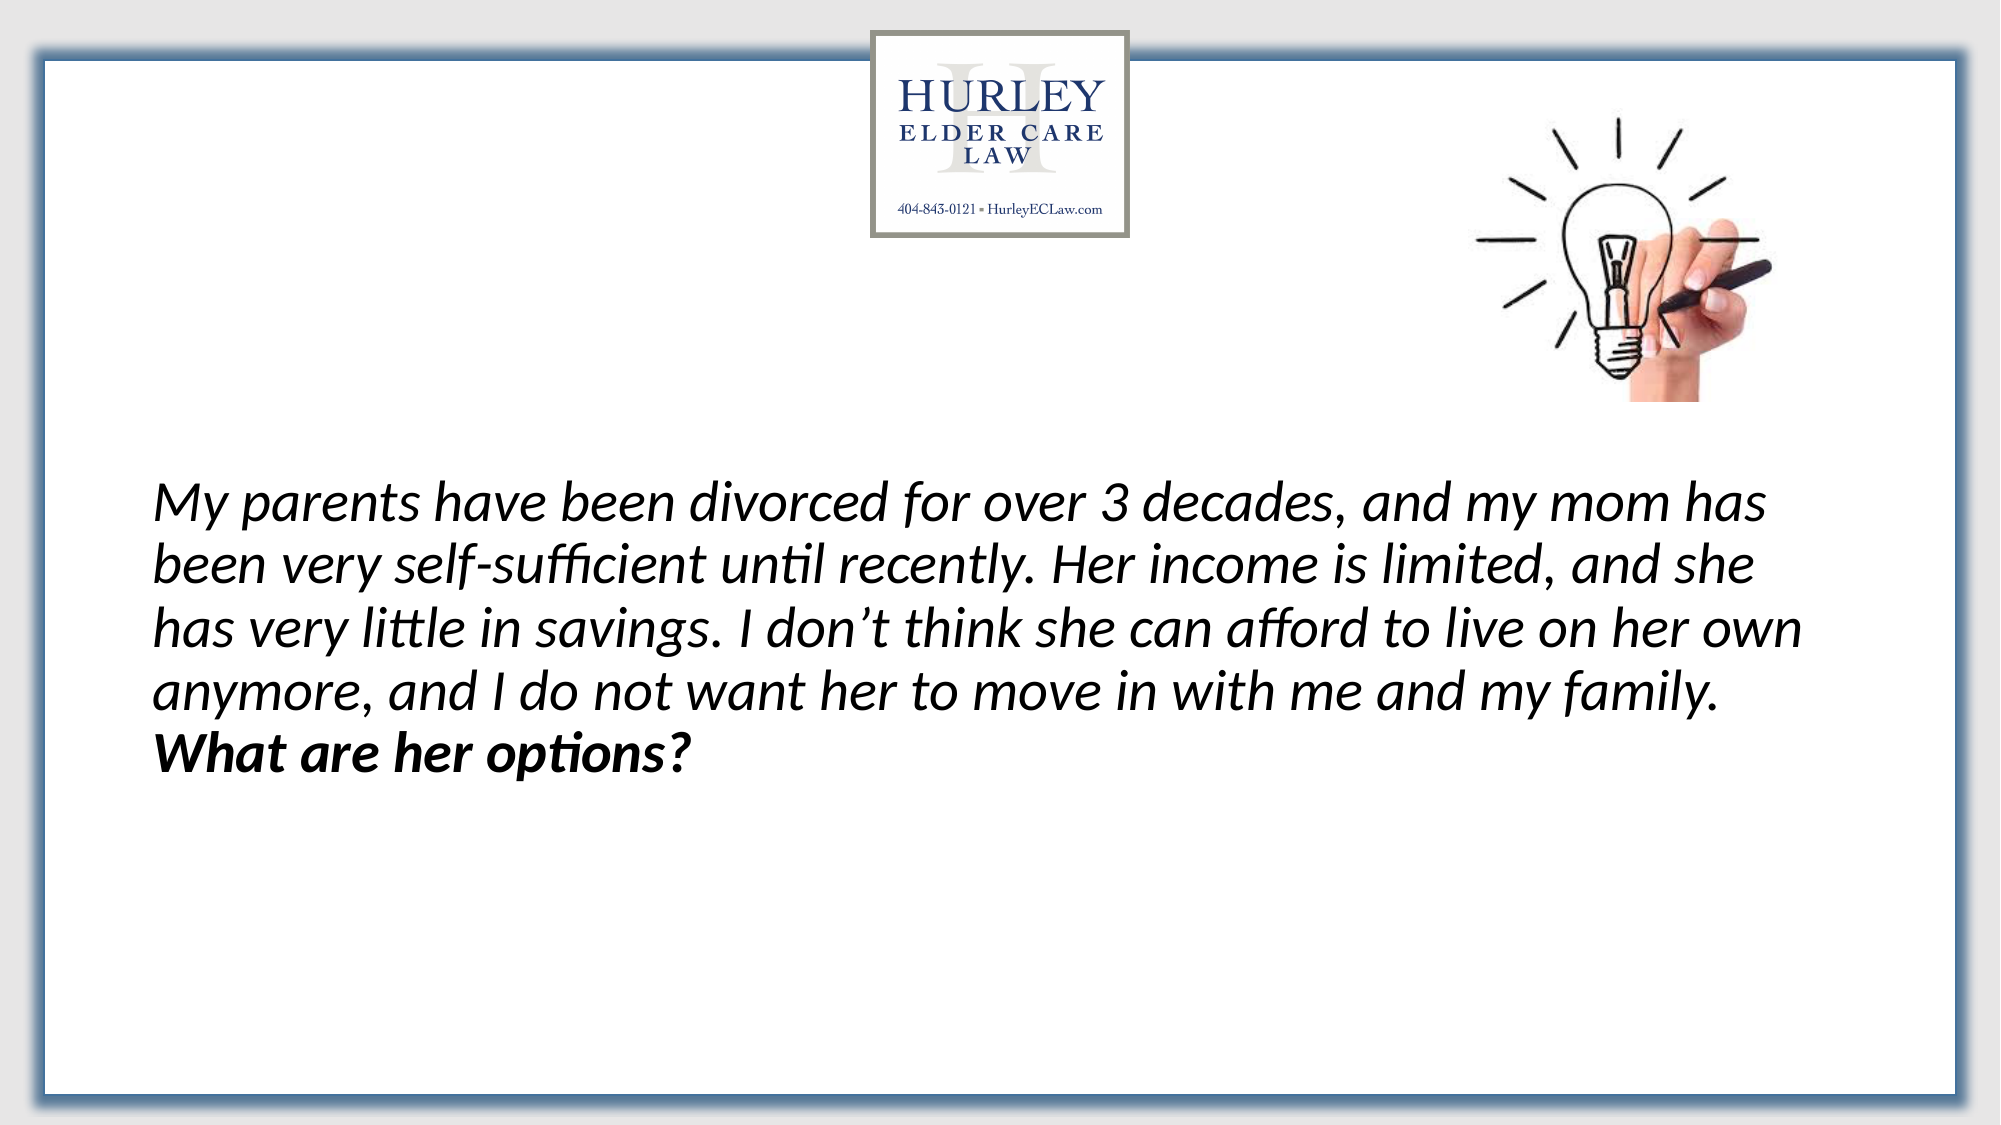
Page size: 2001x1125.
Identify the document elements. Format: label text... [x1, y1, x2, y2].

list My parents have been divorced for over 3 decades, and my mom has been very self-sufficient until recently. Her income is limited, and she has very little in savings. I don’t think she can afford to live on her own anymore, and I do not want her to move in with me and my family. What are her options? [137, 463, 1863, 952]
picture [1468, 108, 1794, 402]
picture [870, 30, 1130, 238]
